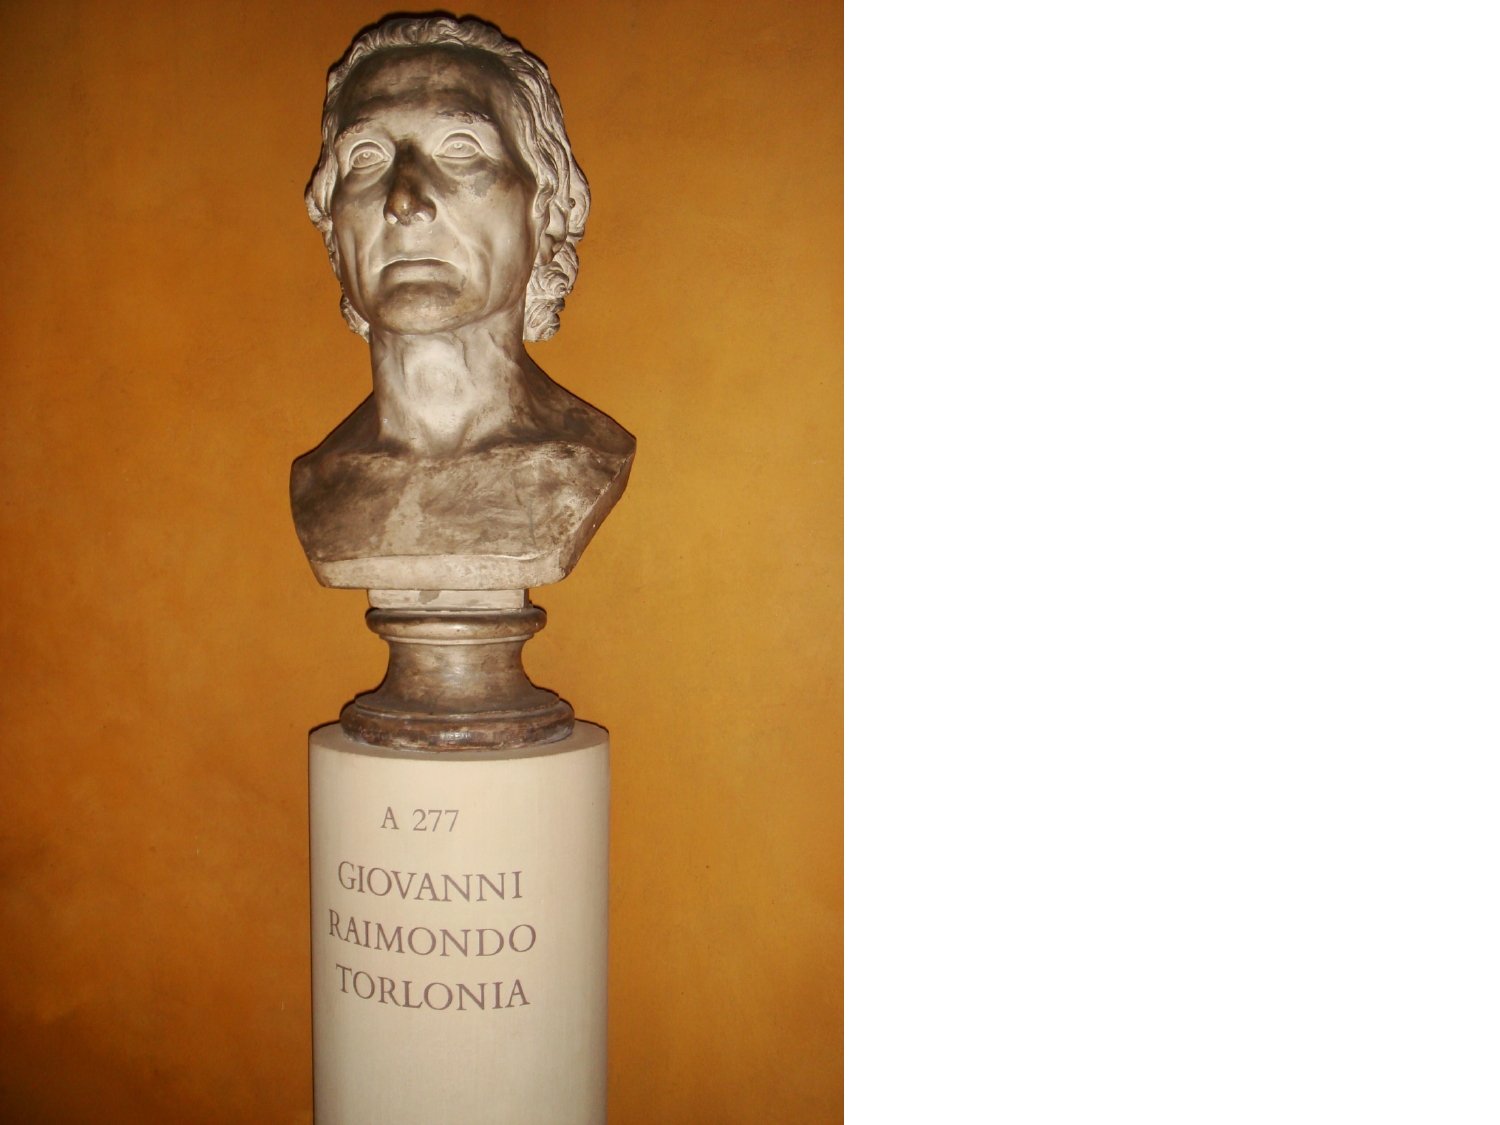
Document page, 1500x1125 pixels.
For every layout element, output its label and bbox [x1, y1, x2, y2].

list [0, 0, 844, 1125]
